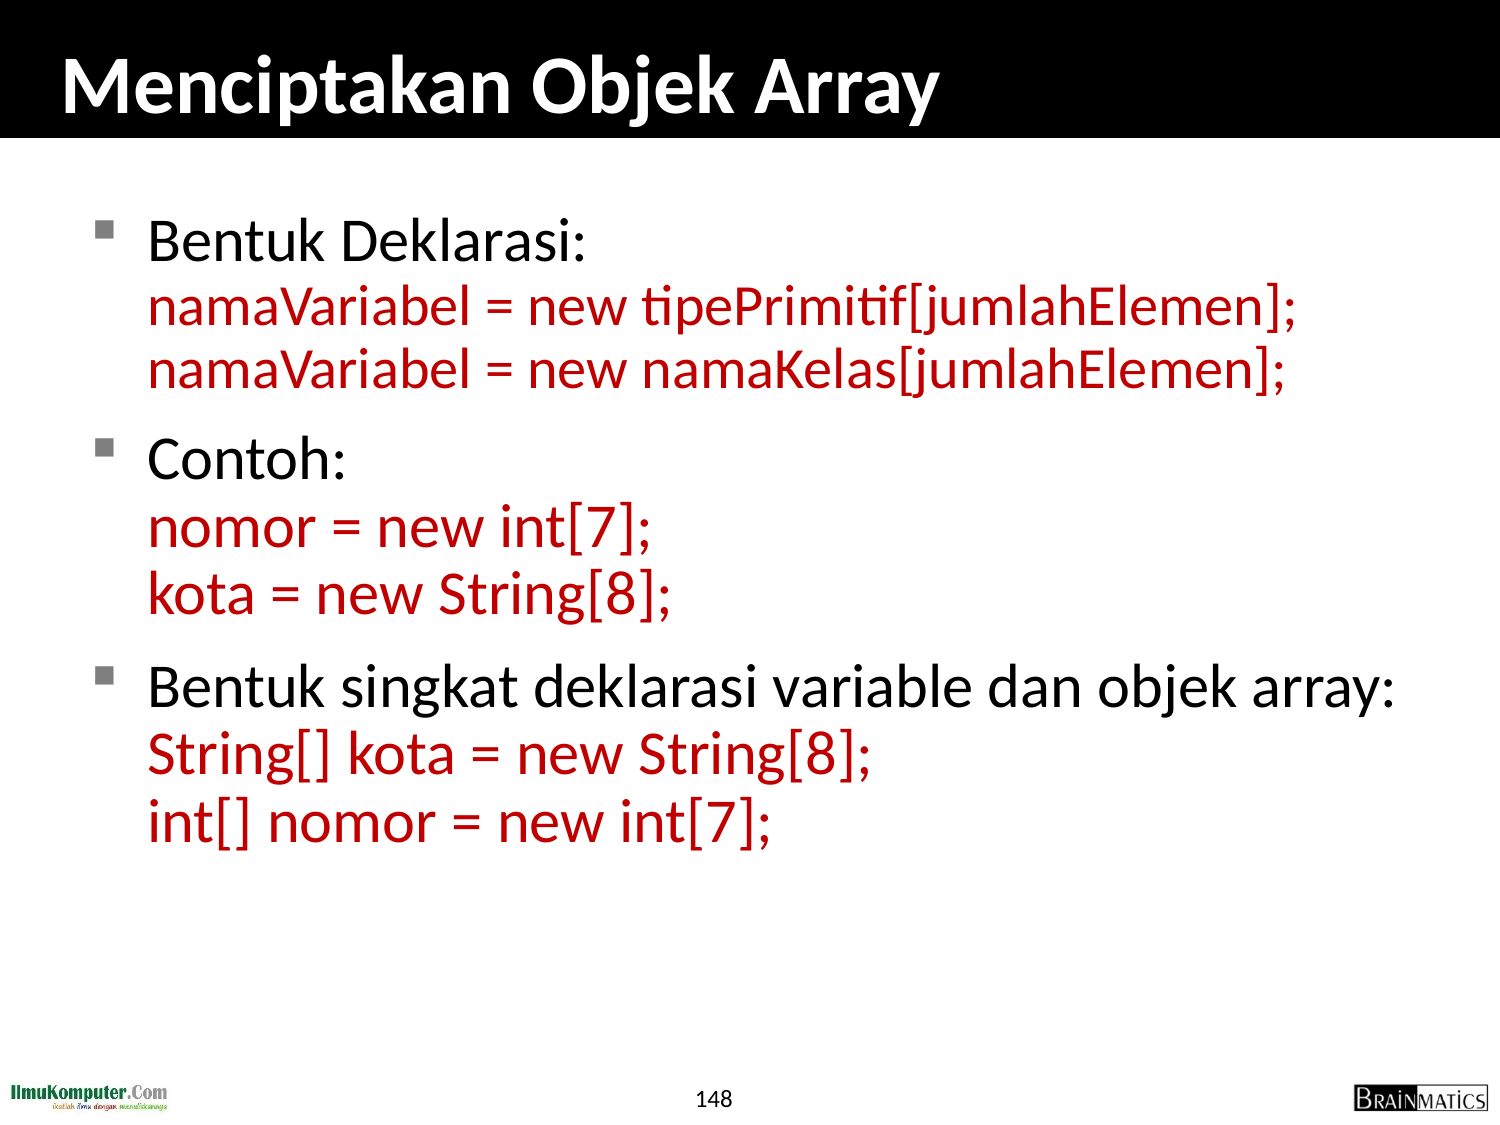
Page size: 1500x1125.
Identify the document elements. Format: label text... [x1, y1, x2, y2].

title Menciptakan Objek Array [45, 30, 1451, 138]
picture [4, 1081, 173, 1115]
picture [1351, 1081, 1491, 1115]
list Bentuk Deklarasi: namaVariabel = new tipePrimitif[jumlahElemen]; namaVariabel = new namaKelas[jumlahElemen]; Contoh: nomor = new int[7]; kota = new String[8]; Bentuk singkat deklarasi variable dan objek array: String[] kota = new String[8]; int[] nomor = new int[7]; [74, 199, 1426, 987]
